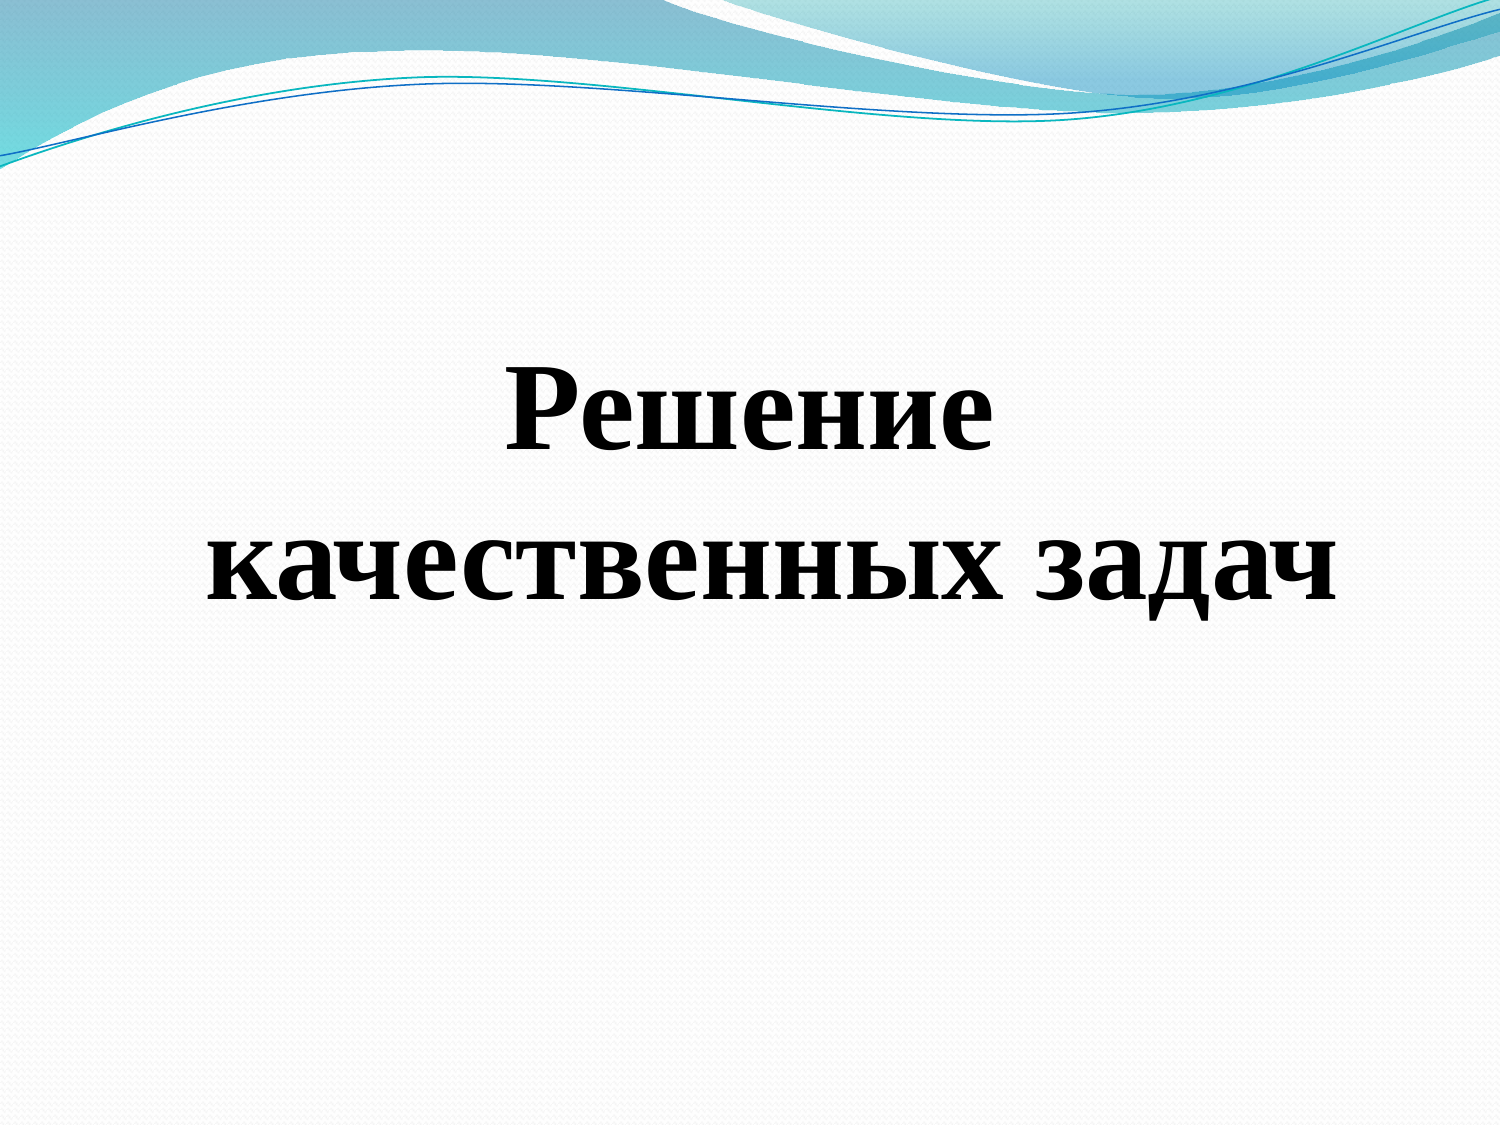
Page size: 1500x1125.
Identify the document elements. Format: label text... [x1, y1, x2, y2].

title [75, 115, 1425, 126]
list Решение качественных задач [75, 317, 1425, 1038]
